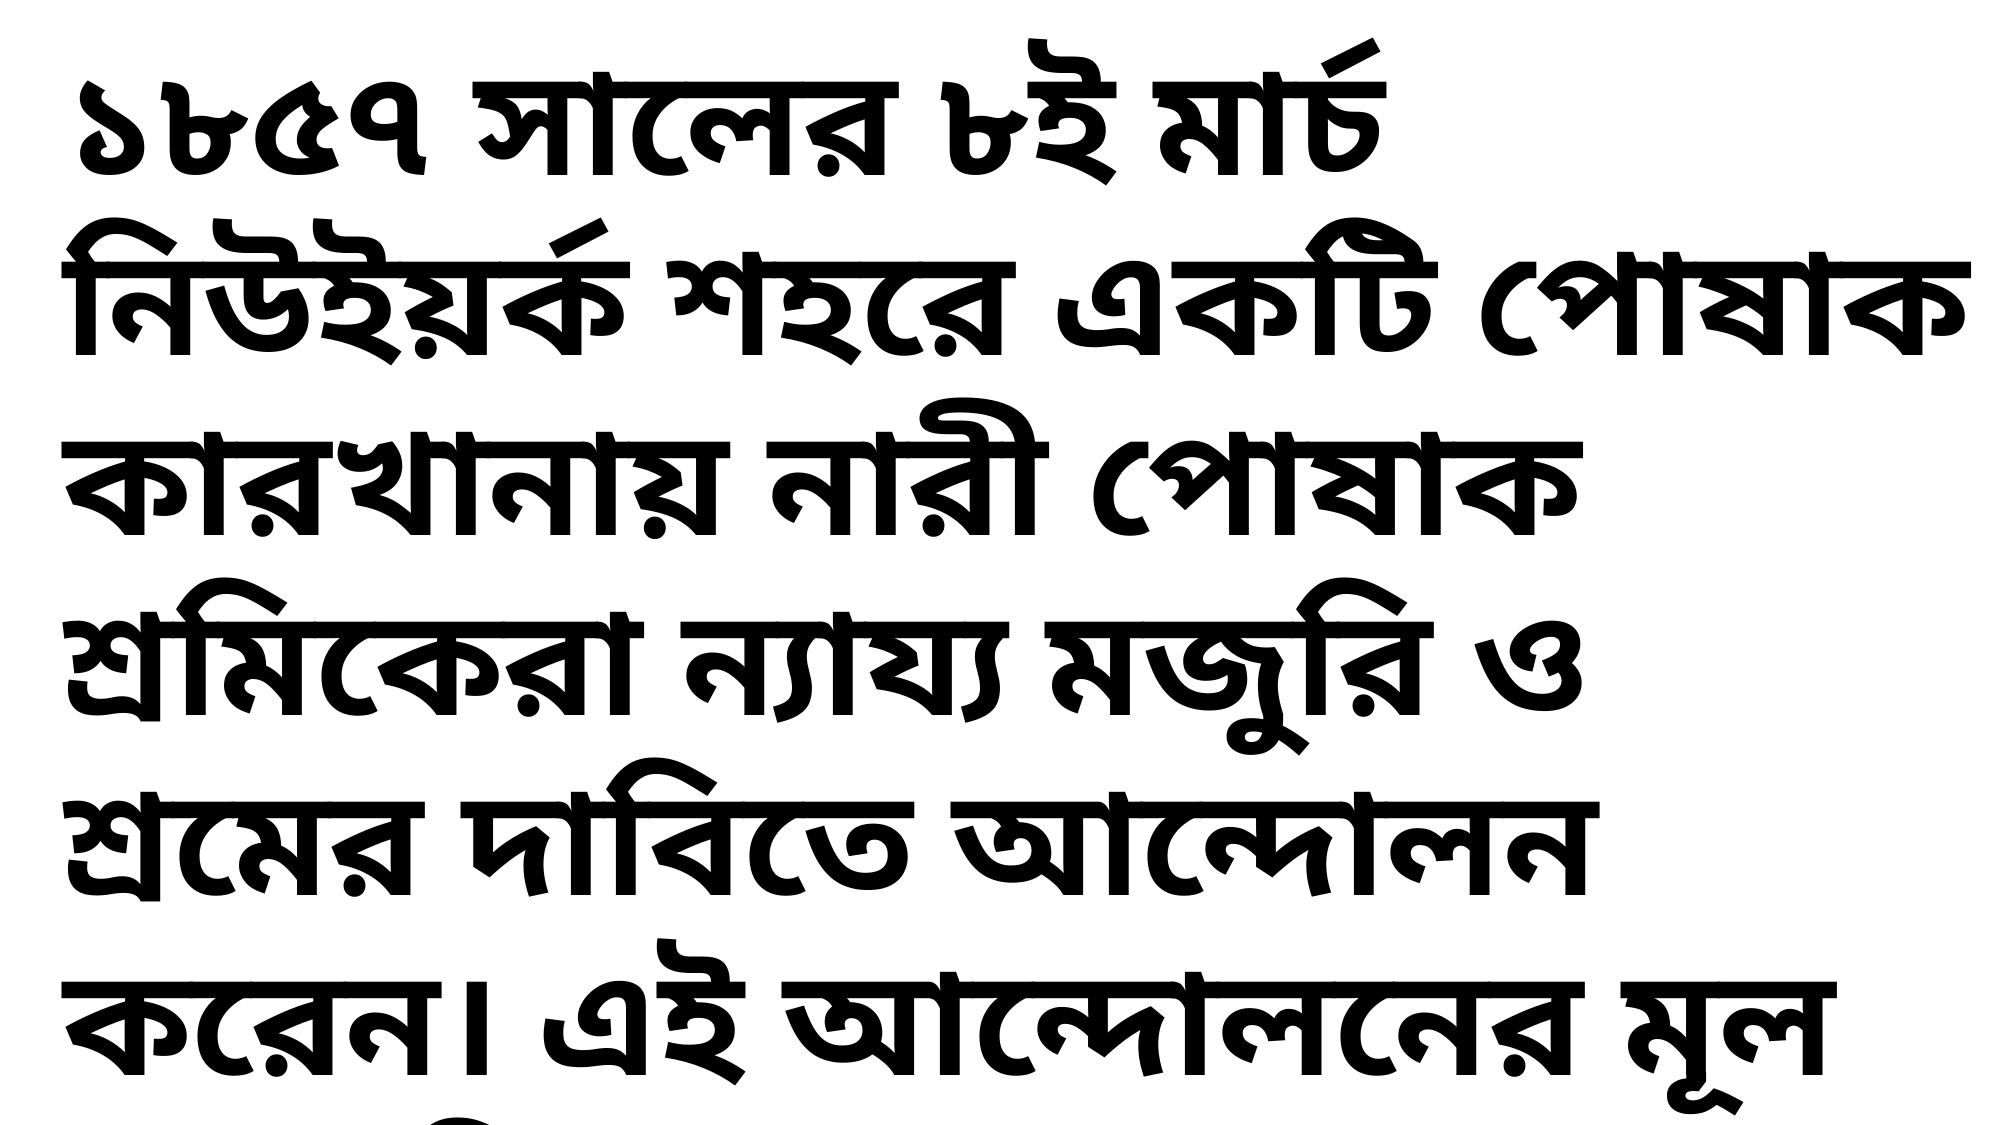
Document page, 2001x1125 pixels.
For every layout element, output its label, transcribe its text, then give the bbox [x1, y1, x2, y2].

text_box ১৮৫৭ সালের ৮ই মার্চ নিউইয়র্ক শহরে একটি পোষাক কারখানায় নারী পোষাক শ্রমিকেরা ন্যায্য মজুরি ও শ্রমের দাবিতে আন্দোলন করেন। এই আন্দোলনের মূল লক্ষ্য ছিল পুরুষের সমান মজুরি এবং দৈনিক আট ঘন্টা শ্রমের দাবি । [48, 18, 2000, 1125]
